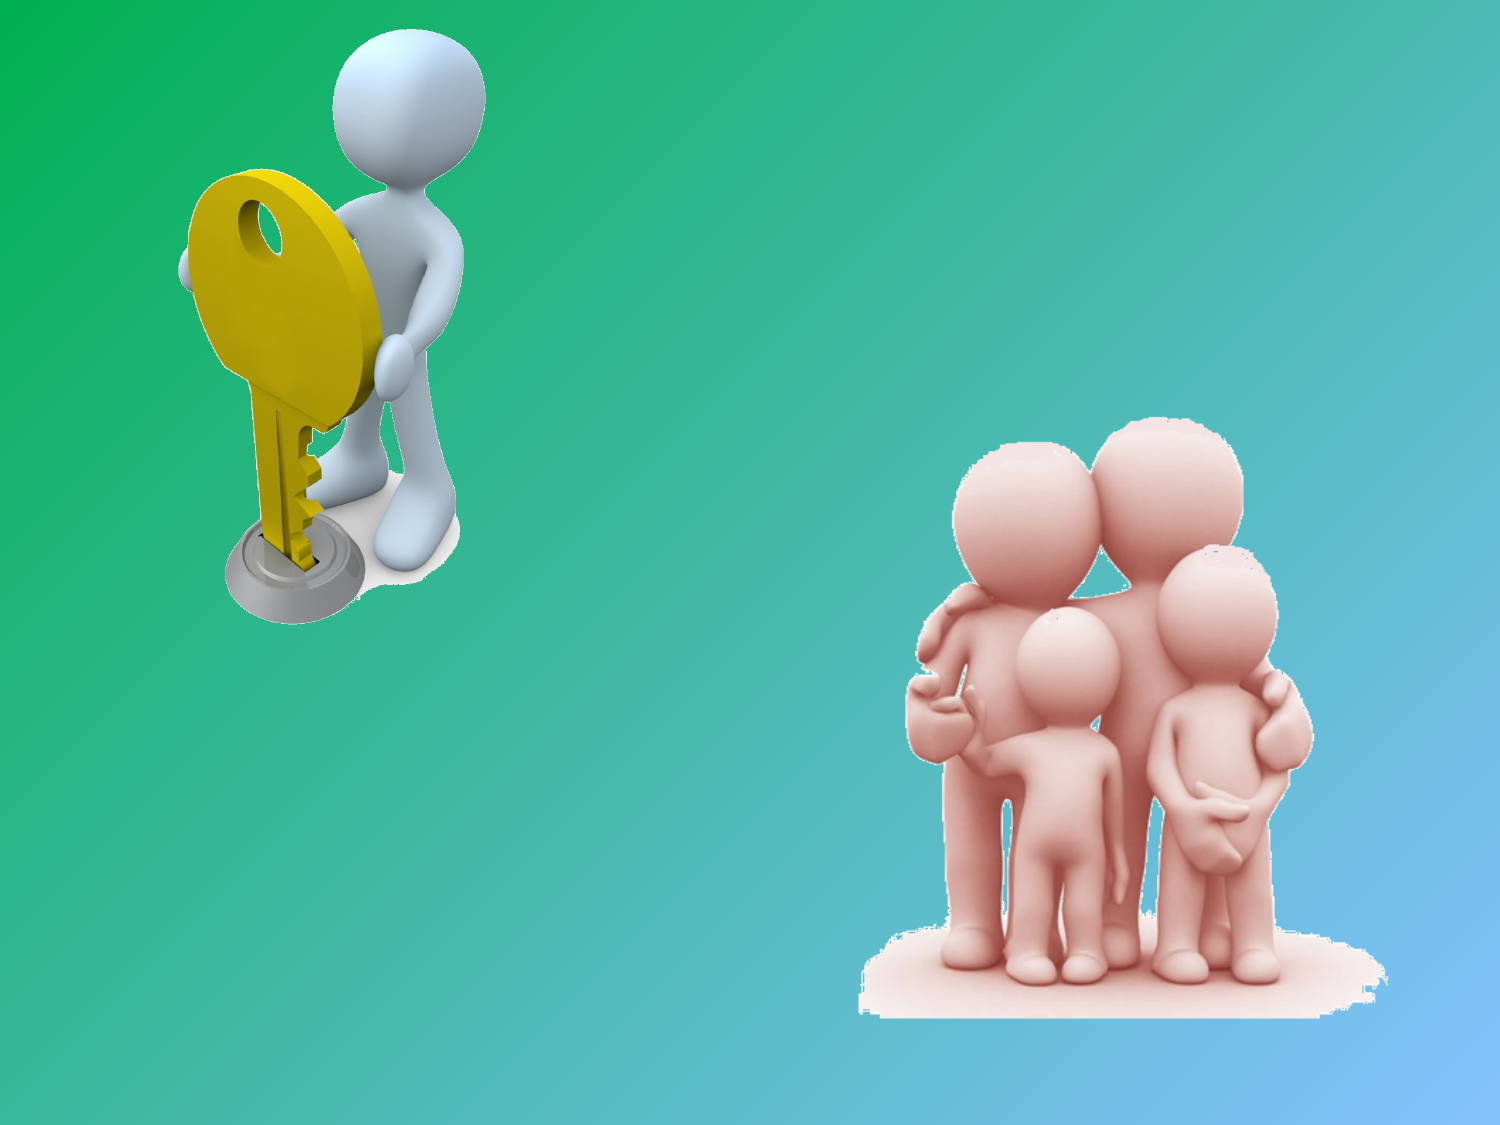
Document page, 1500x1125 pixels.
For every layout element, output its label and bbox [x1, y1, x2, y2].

list [856, 408, 1389, 1037]
picture [0, 0, 674, 674]
